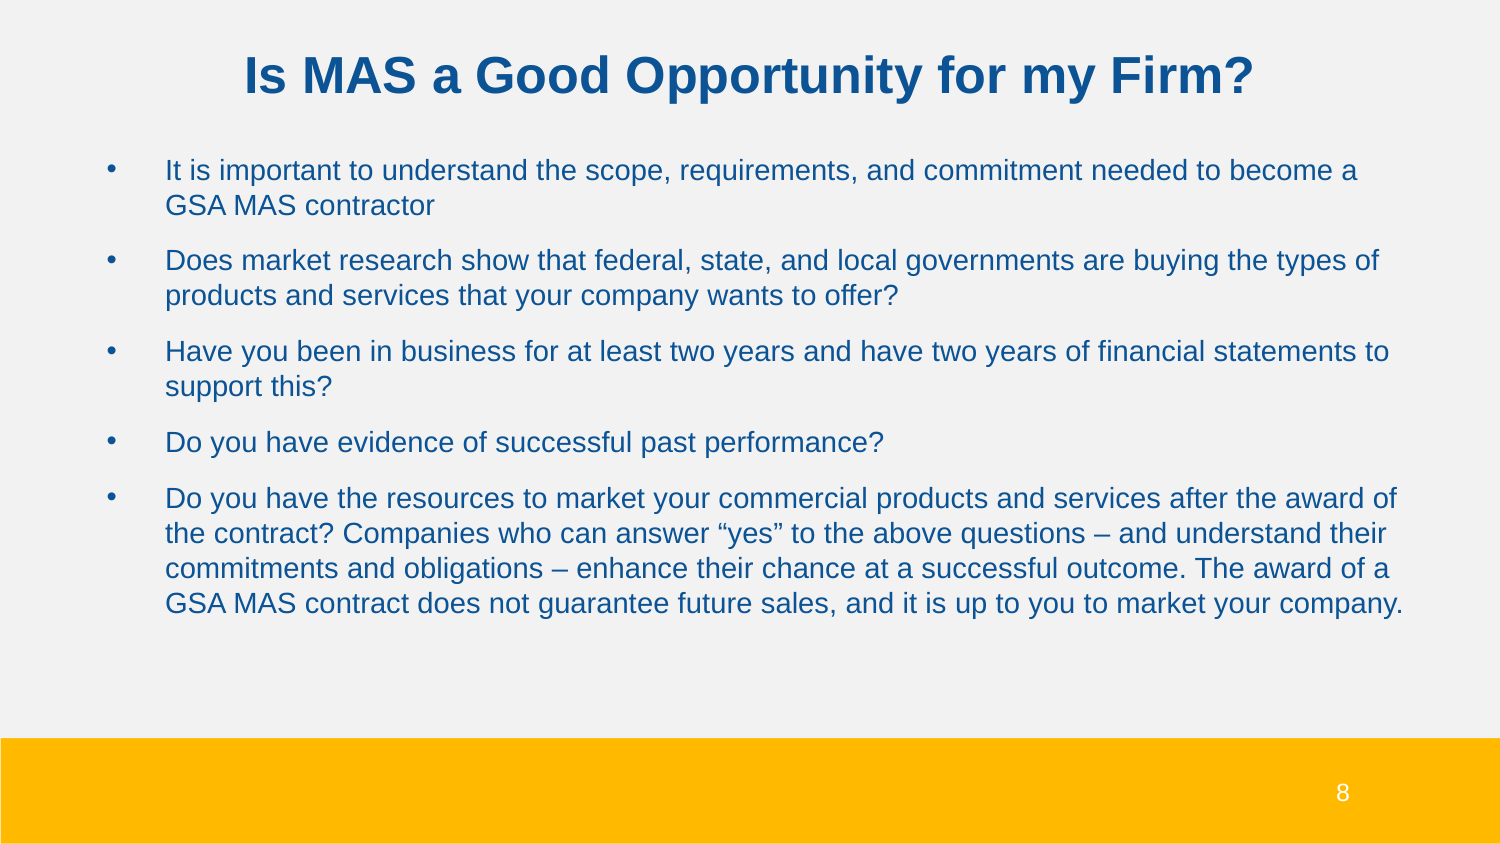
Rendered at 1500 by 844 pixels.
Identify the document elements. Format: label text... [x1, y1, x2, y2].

slide_number 8 [1050, 764, 1350, 818]
title Is MAS a Good Opportunity for my Firm? [75, 33, 1425, 121]
list It is important to understand the scope, requirements, and commitment needed to become a GSA MAS contractor Does market research show that federal, state, and local governments are buying the types of products and services that your company wants to offer? Have you been in business for at least two years and have two years of financial statements to support this? Do you have evidence of successful past performance? Do you have the resources to market your commercial products and services after the award of the contract? Companies who can answer “yes” to the above questions – and understand their commitments and obligations – enhance their chance at a successful outcome. The award of a GSA MAS contract does not guarantee future sales, and it is up to you to market your company. [75, 143, 1425, 701]
